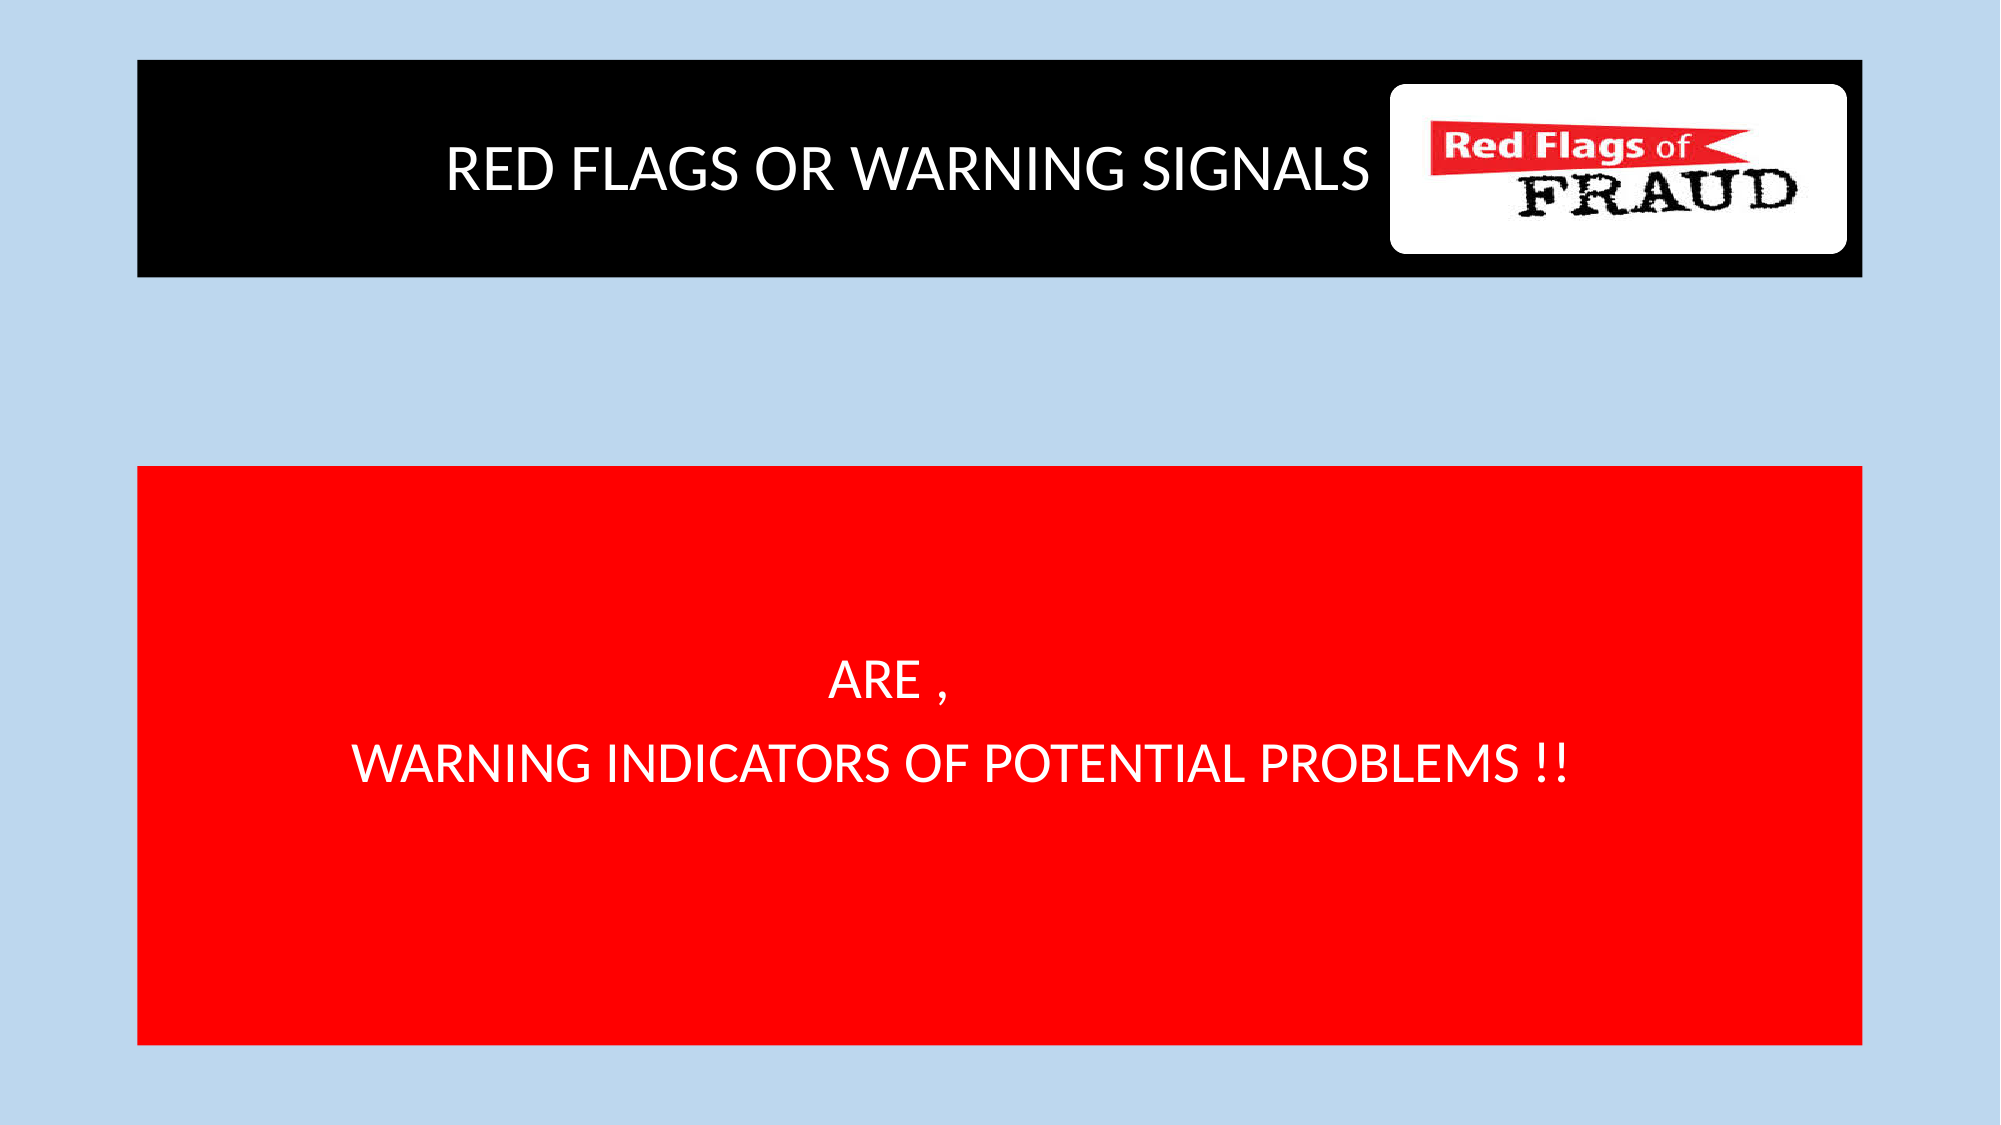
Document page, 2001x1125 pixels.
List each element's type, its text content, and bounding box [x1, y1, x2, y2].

list ARE , WARNING INDICATORS OF POTENTIAL PROBLEMS !! [137, 466, 1863, 1046]
picture [1421, 114, 1816, 223]
title RED FLAGS OR WARNING SIGNALS [137, 59, 1863, 278]
